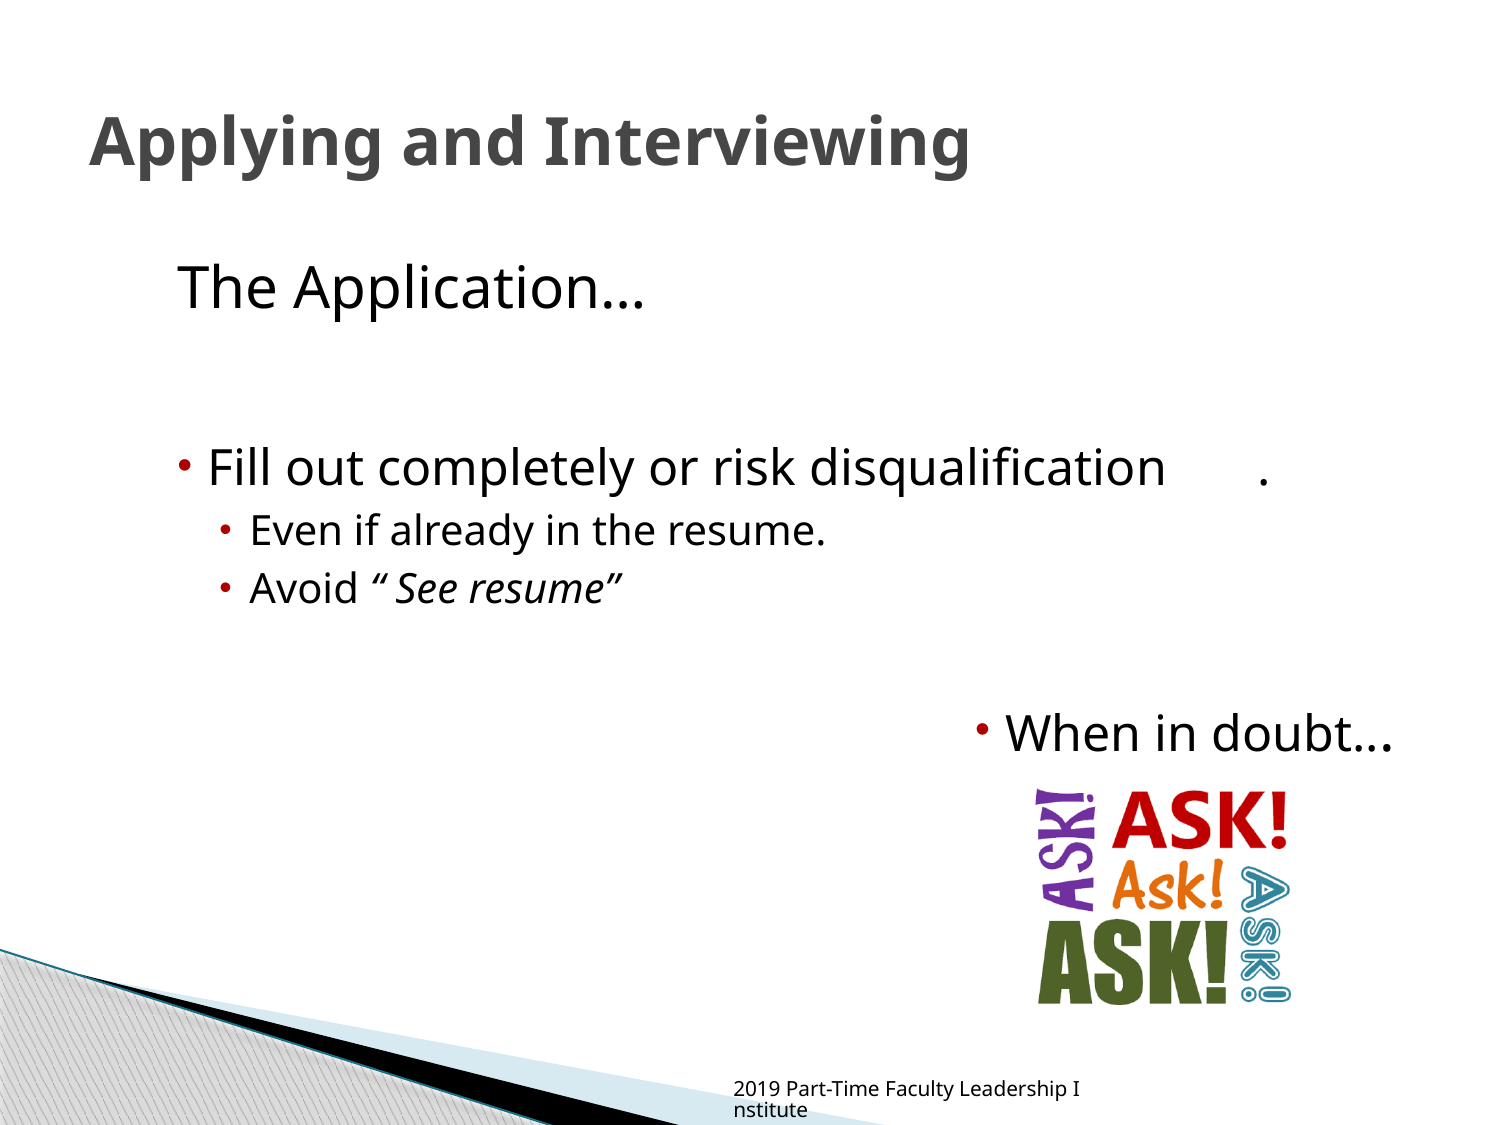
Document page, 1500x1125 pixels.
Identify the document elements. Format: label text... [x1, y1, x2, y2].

footer 2019 Part-Time Faculty Leadership Institute [718, 1051, 1105, 1112]
list The Application… Fill out completely or risk disqualification . Even if already in the resume. Avoid “ See resume” When in doubt... [162, 243, 1425, 986]
title Applying and Interviewing [75, 45, 1425, 233]
picture [1024, 779, 1300, 1016]
